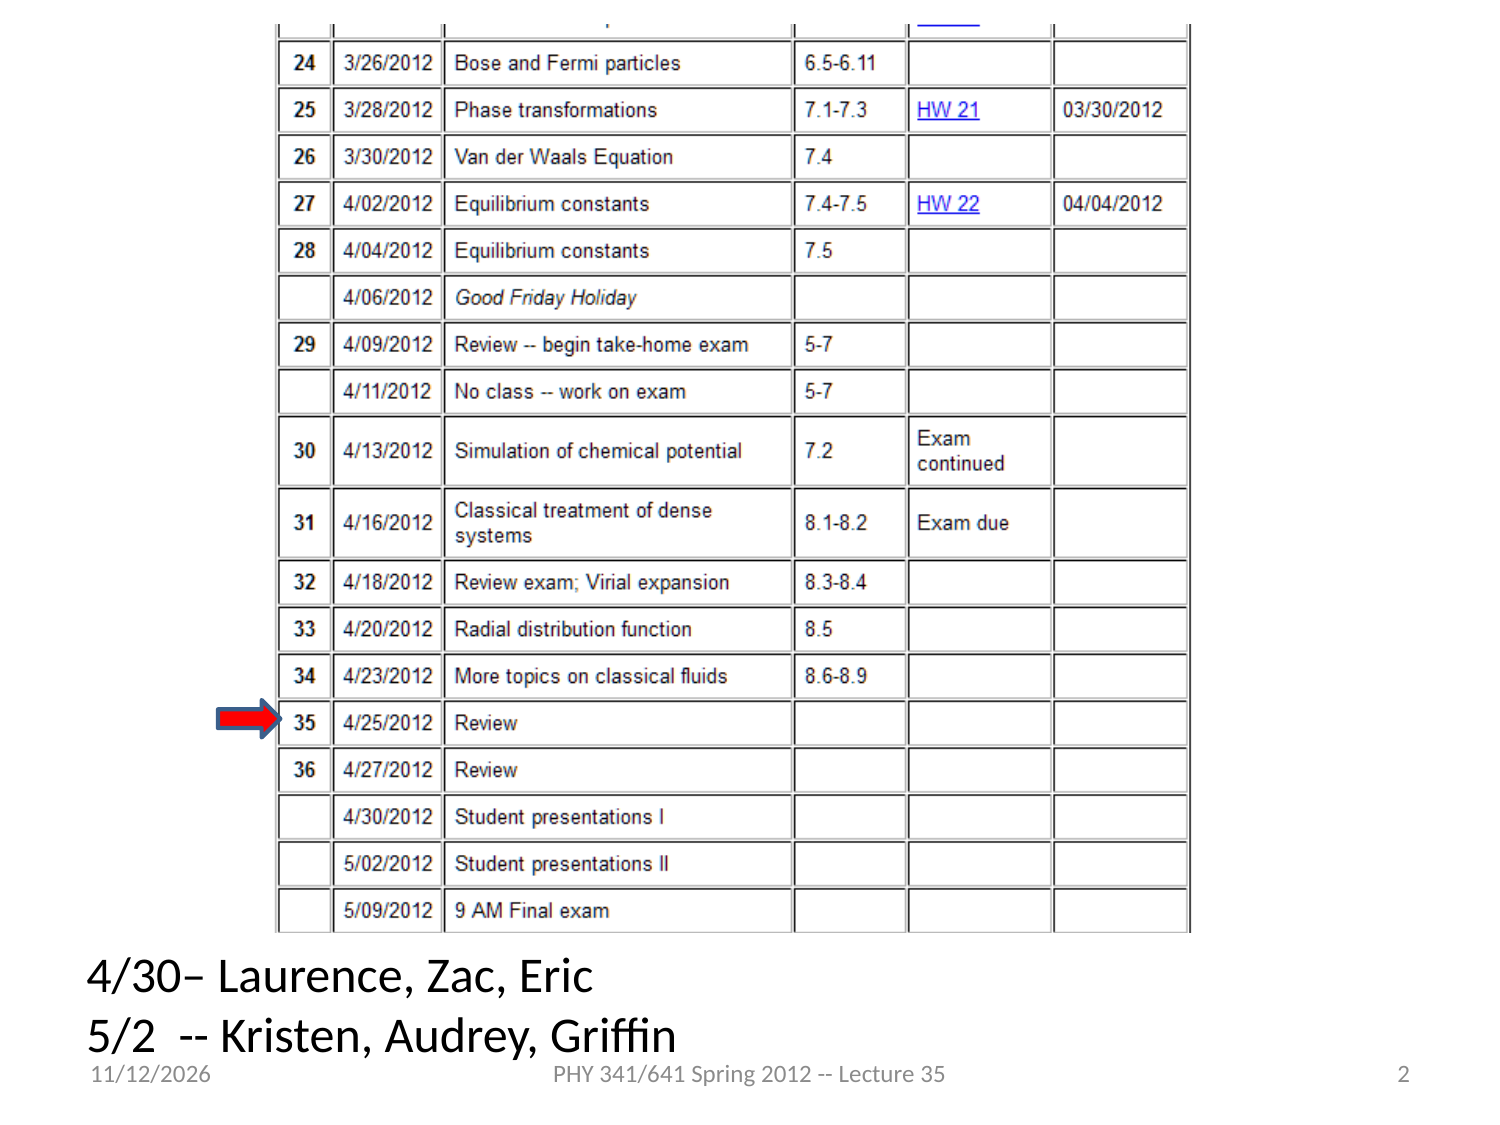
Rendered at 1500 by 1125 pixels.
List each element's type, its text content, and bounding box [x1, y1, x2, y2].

footer PHY 341/641 Spring 2012 -- Lecture 35 [512, 1070, 988, 1103]
text_box [215, 707, 257, 731]
slide_number 2 [1074, 1070, 1425, 1103]
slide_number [75, 1070, 425, 1103]
picture [262, 24, 1209, 933]
text_box 4/30– Laurence, Zac, Eric 5/2 -- Kristen, Audrey, Griffin [71, 935, 1447, 1070]
